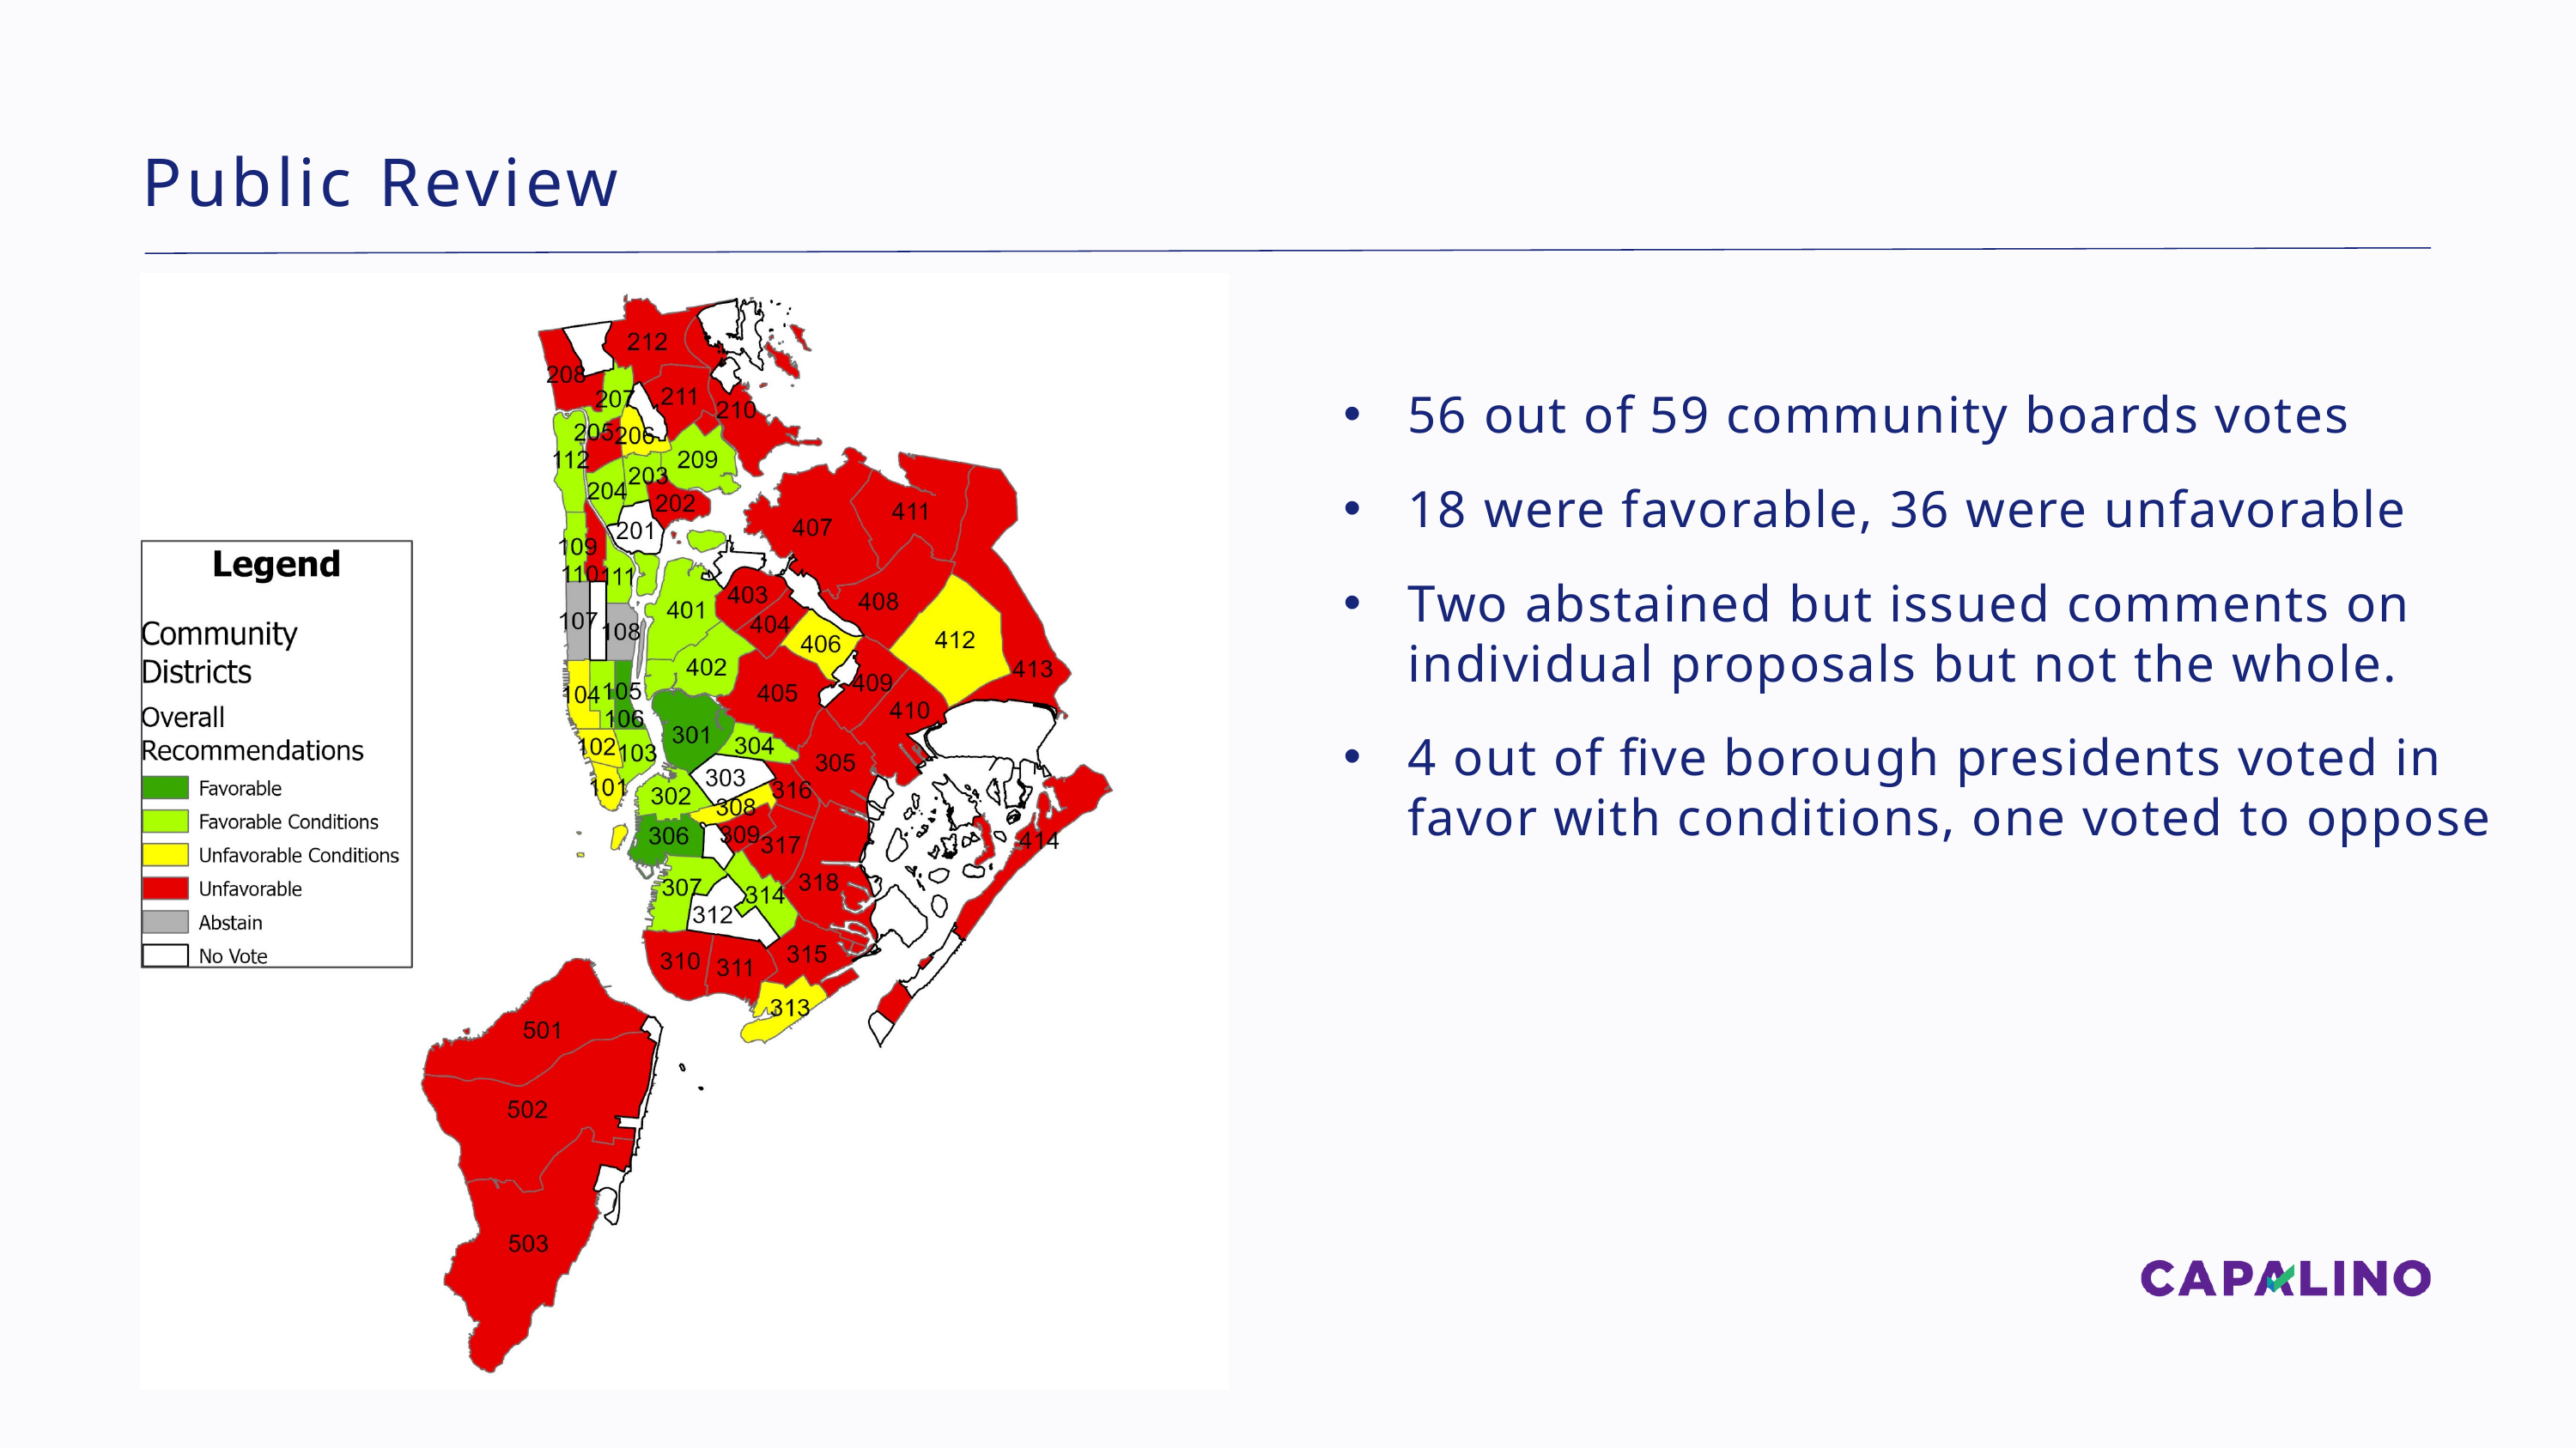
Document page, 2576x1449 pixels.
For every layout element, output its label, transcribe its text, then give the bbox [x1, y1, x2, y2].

picture [2136, 1238, 2435, 1318]
title Public Review [140, 138, 1941, 383]
picture [139, 273, 1230, 1390]
list 56 out of 59 community boards votes 18 were favorable, 36 were unfavorable Two abstained but issued comments on individual proposals but not the whole. 4 out of five borough presidents voted in favor with conditions, one voted to oppose [1341, 349, 2495, 1211]
